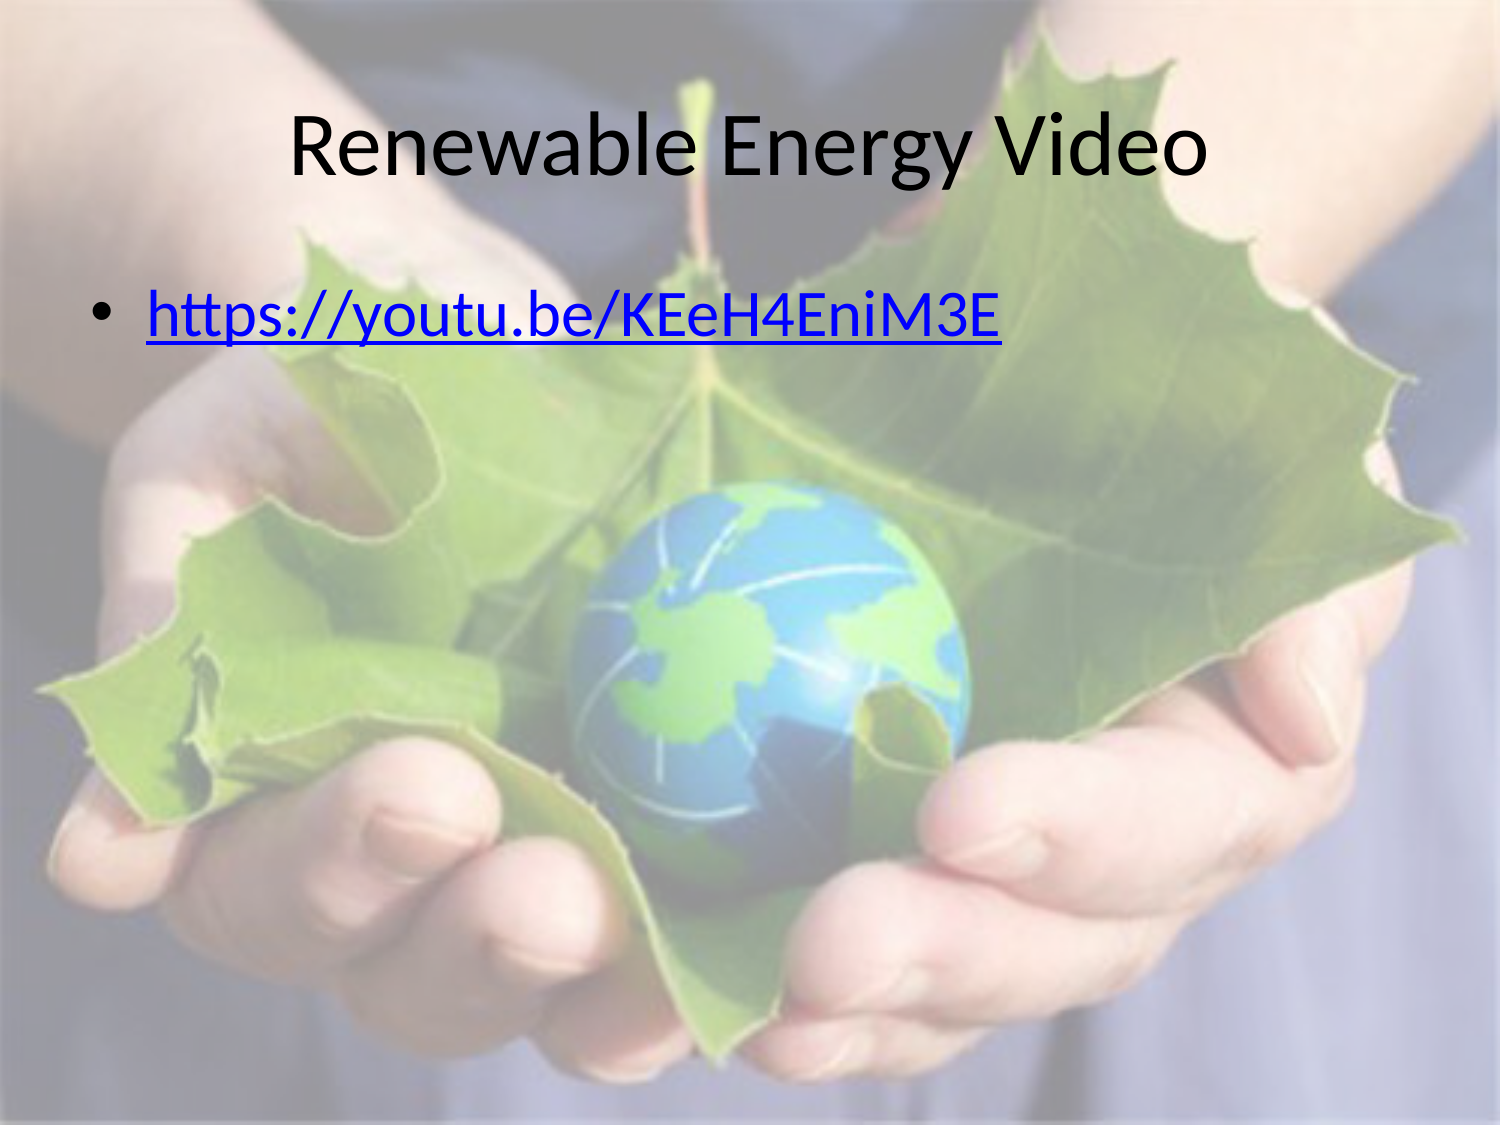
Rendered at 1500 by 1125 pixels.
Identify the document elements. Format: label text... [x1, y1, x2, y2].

title Renewable Energy Video [75, 45, 1425, 233]
list https://youtu.be/KEeH4EniM3E [75, 262, 1425, 1005]
